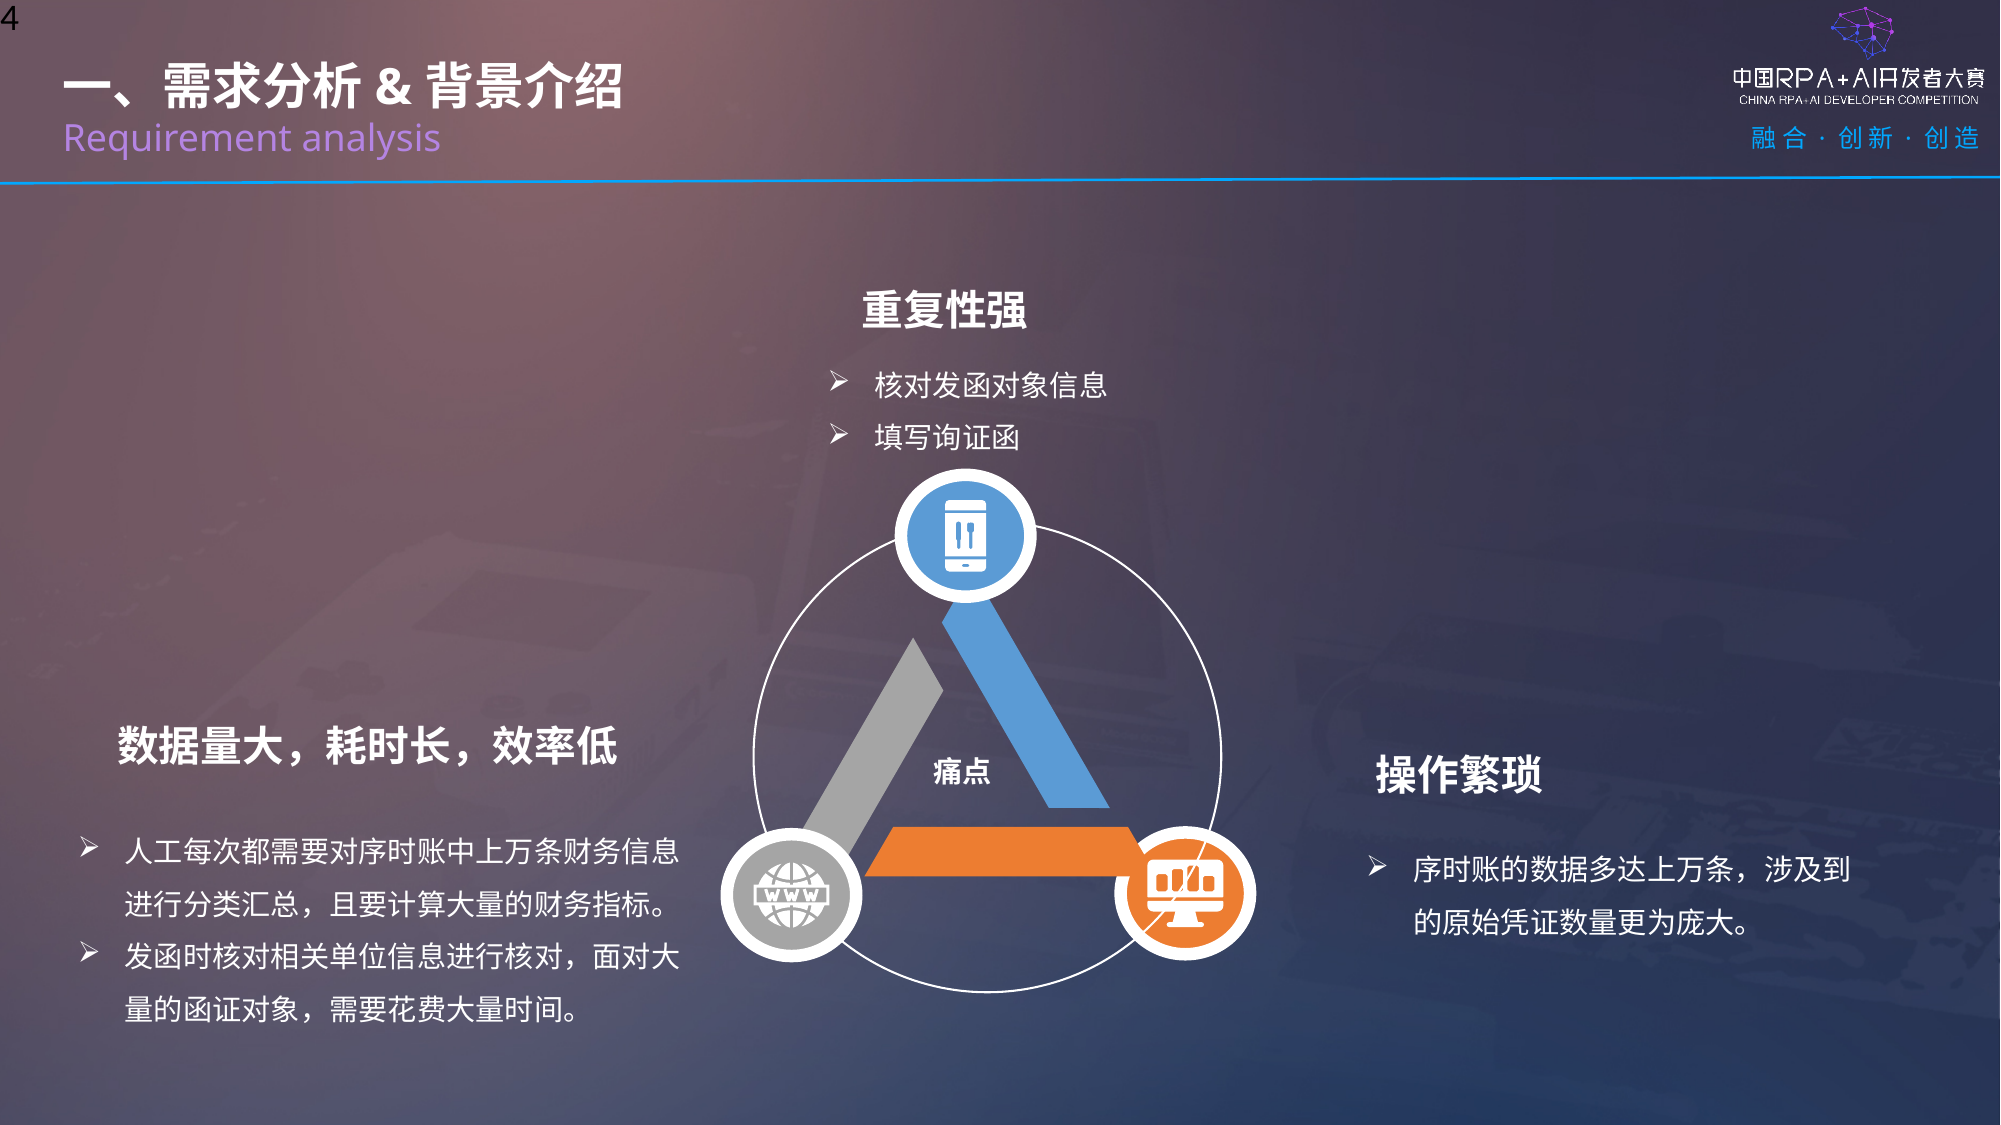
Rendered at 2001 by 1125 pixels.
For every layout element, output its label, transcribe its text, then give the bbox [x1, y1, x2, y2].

text_box 序时账的数据多达上万条，涉及到的原始凭证数量更为庞大。 [1351, 826, 1893, 947]
text_box 重复性强 [639, 280, 1251, 337]
picture [0, 184, 2000, 1125]
text_box 一、需求分析&背景介绍 Requirement analysis [47, 46, 1408, 167]
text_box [726, 474, 1251, 993]
text_box 核对发函对象信息 填写询证函 [812, 342, 1224, 463]
picture [0, 0, 2001, 177]
text_box 人工每次都需要对序时账中上万条财务信息进行分类汇总，且要计算大量的财务指标。 发函时核对相关单位信息进行核对，面对大量的函证对象，需要花费大量时间。 [63, 808, 713, 1034]
text_box [1351, 815, 1962, 872]
text_box 操作繁琐 [1284, 734, 1635, 814]
text_box 数据量大，耗时长，效率低 [47, 670, 618, 820]
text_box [0, 177, 2000, 184]
